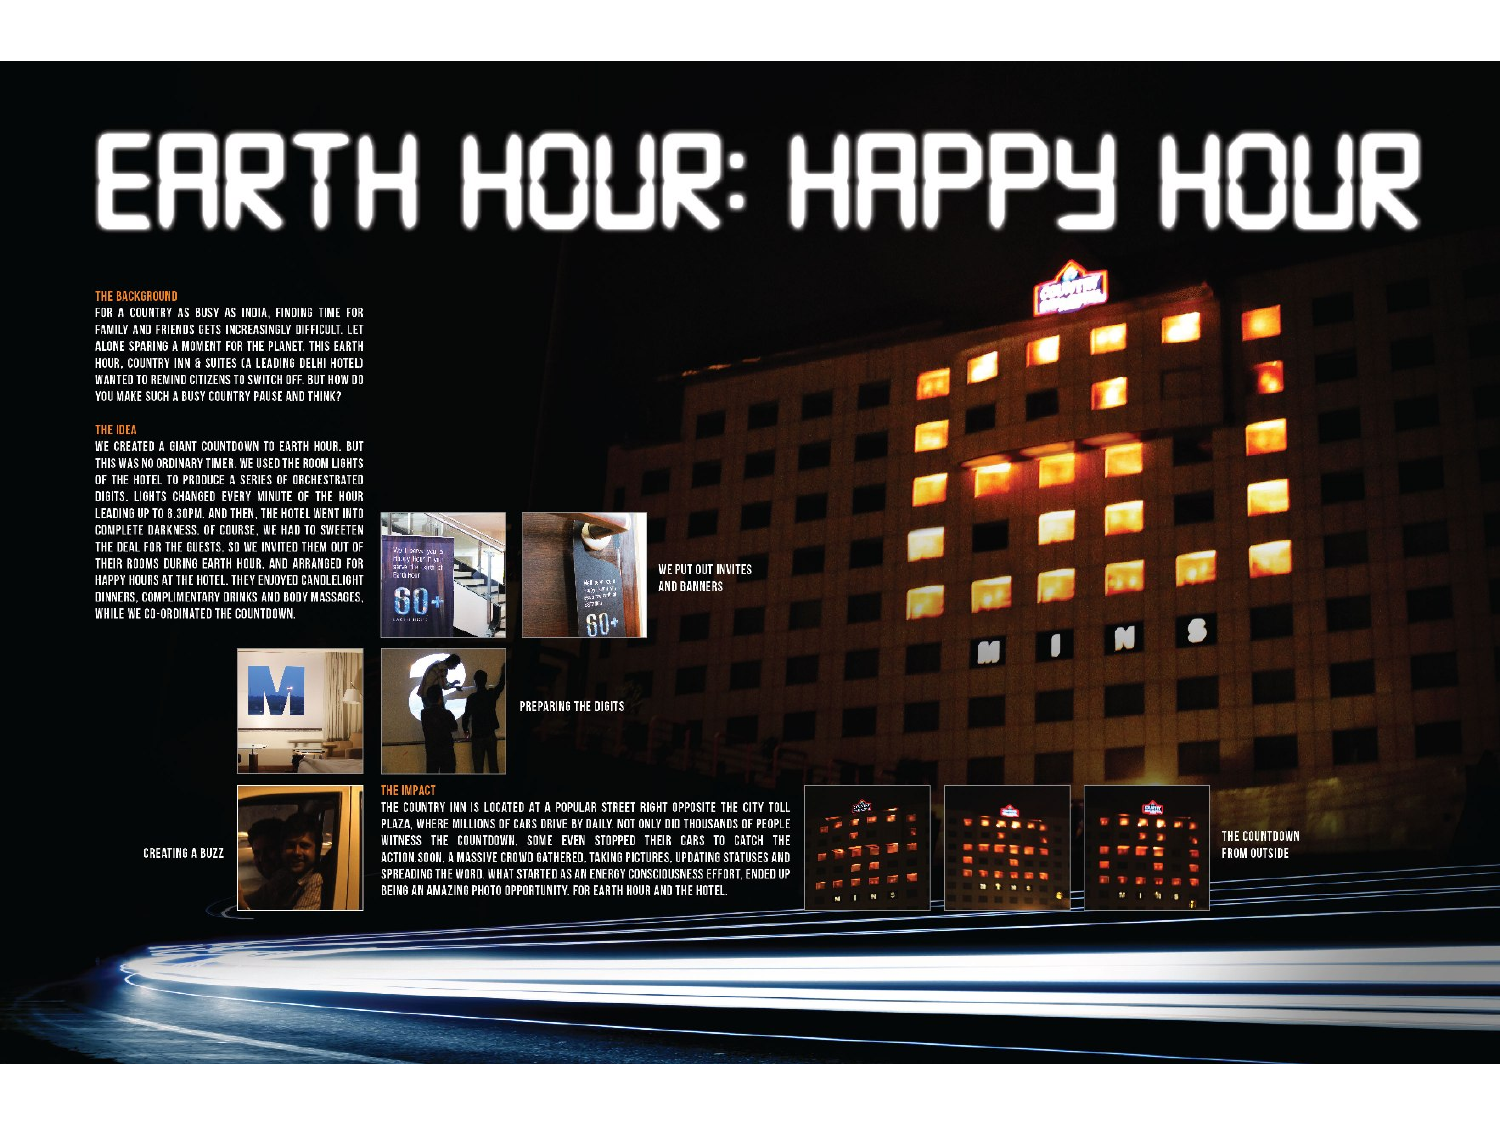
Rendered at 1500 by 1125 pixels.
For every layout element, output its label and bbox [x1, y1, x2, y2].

picture [0, 60, 1500, 1064]
